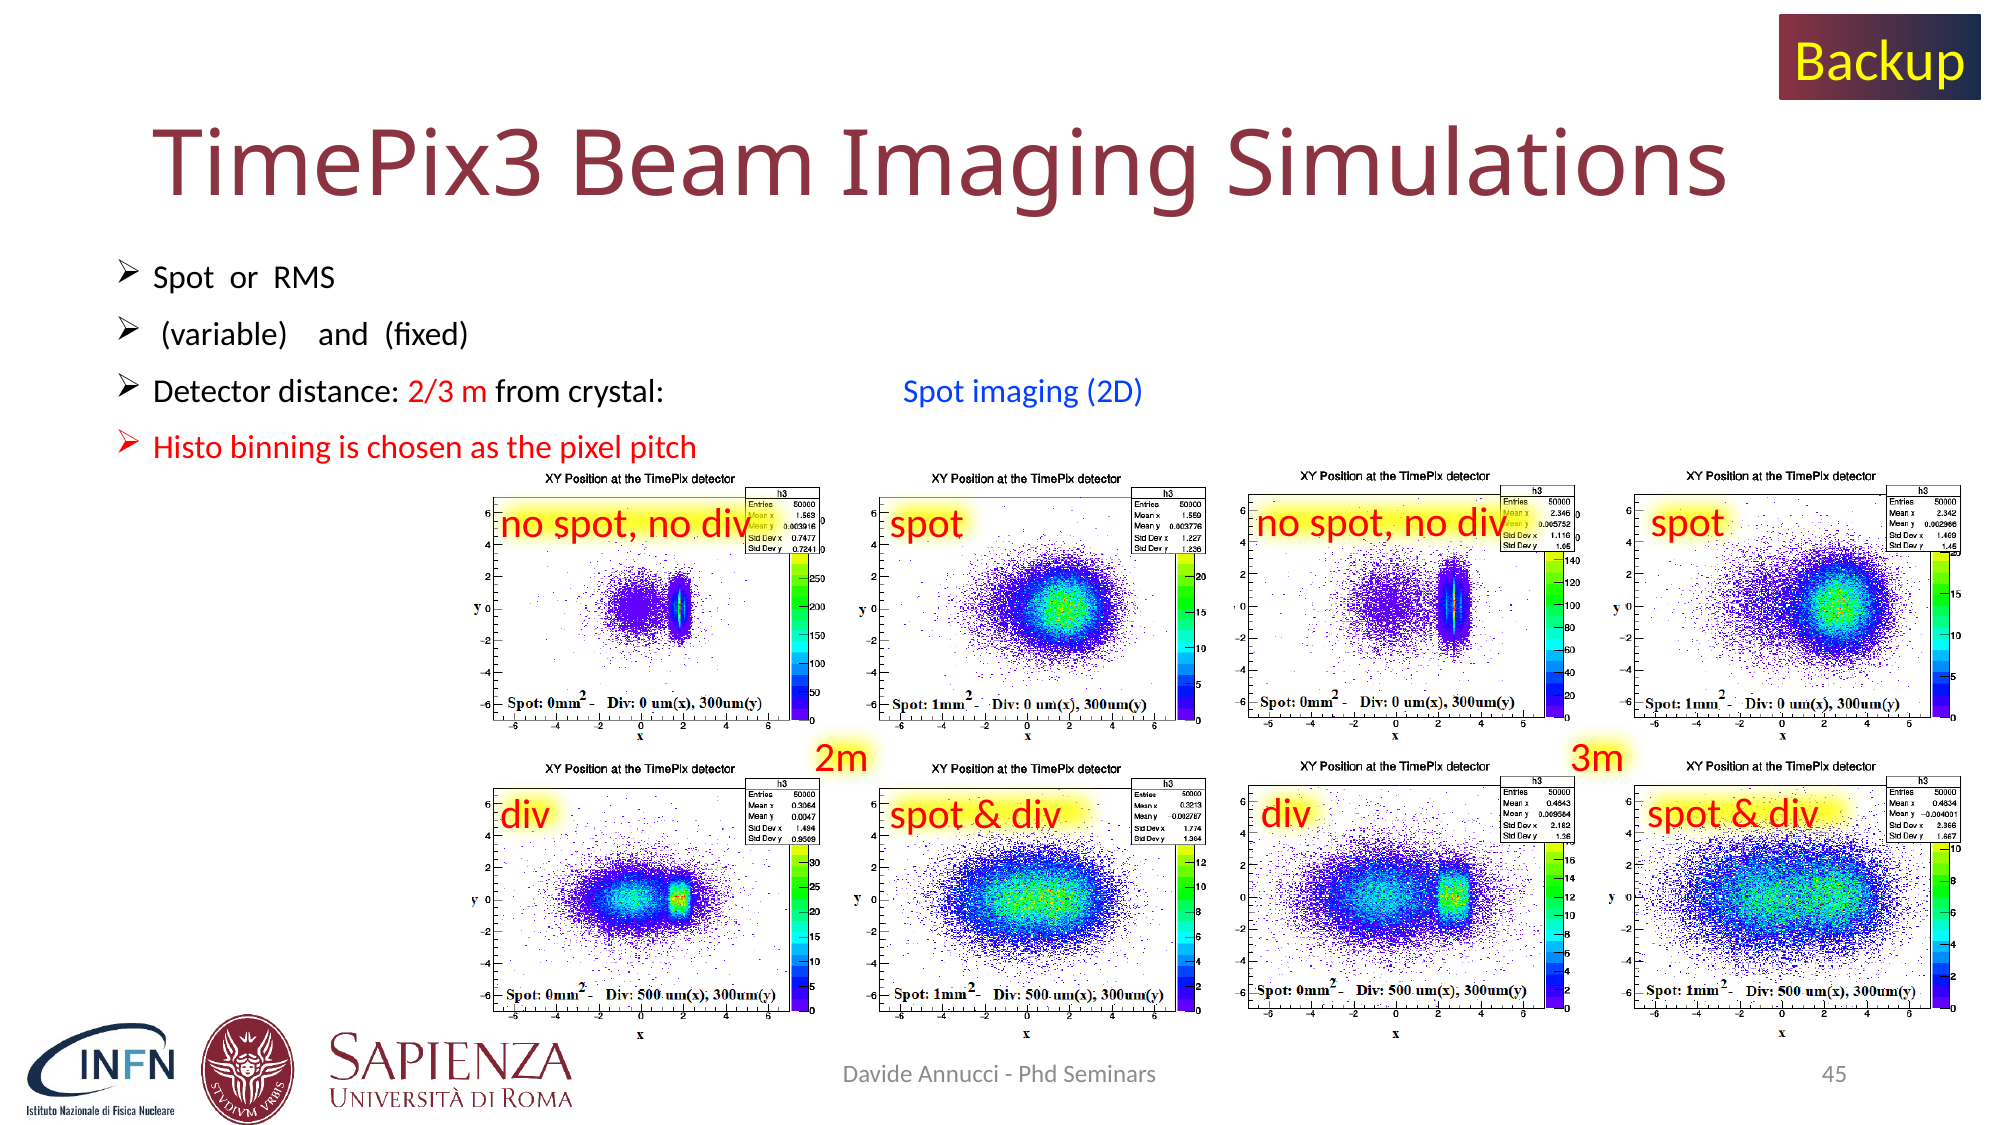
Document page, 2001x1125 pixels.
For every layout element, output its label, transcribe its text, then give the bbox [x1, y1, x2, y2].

text_box Backup [1779, 14, 1981, 100]
picture [0, 467, 1963, 1125]
footer Davide Annucci - Phd Seminars [662, 1043, 1338, 1103]
slide_number 45 [1412, 1043, 1863, 1103]
title TimePix3 Beam Imaging Simulations [137, 57, 1863, 275]
